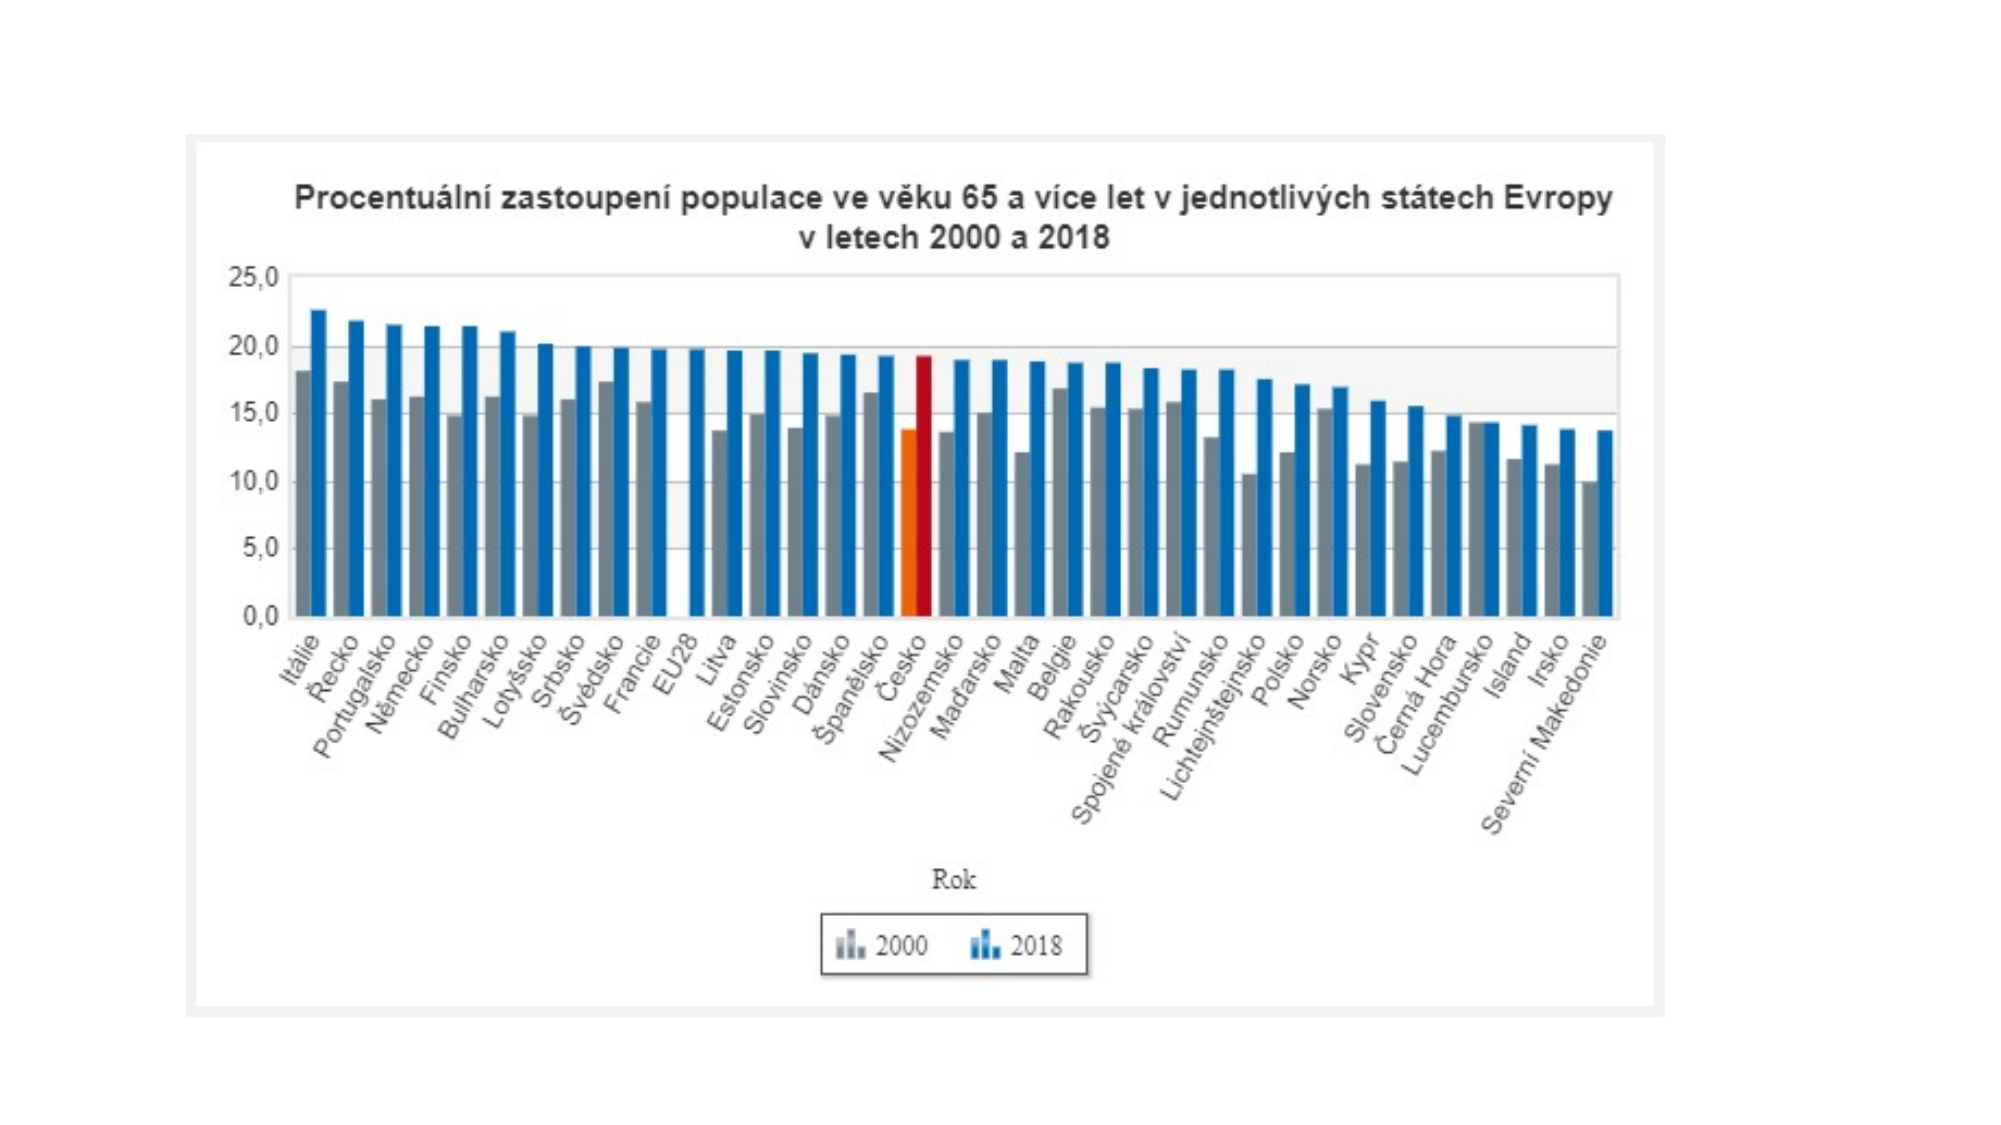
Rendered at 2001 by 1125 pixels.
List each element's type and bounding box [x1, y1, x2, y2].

picture [185, 134, 1665, 1020]
